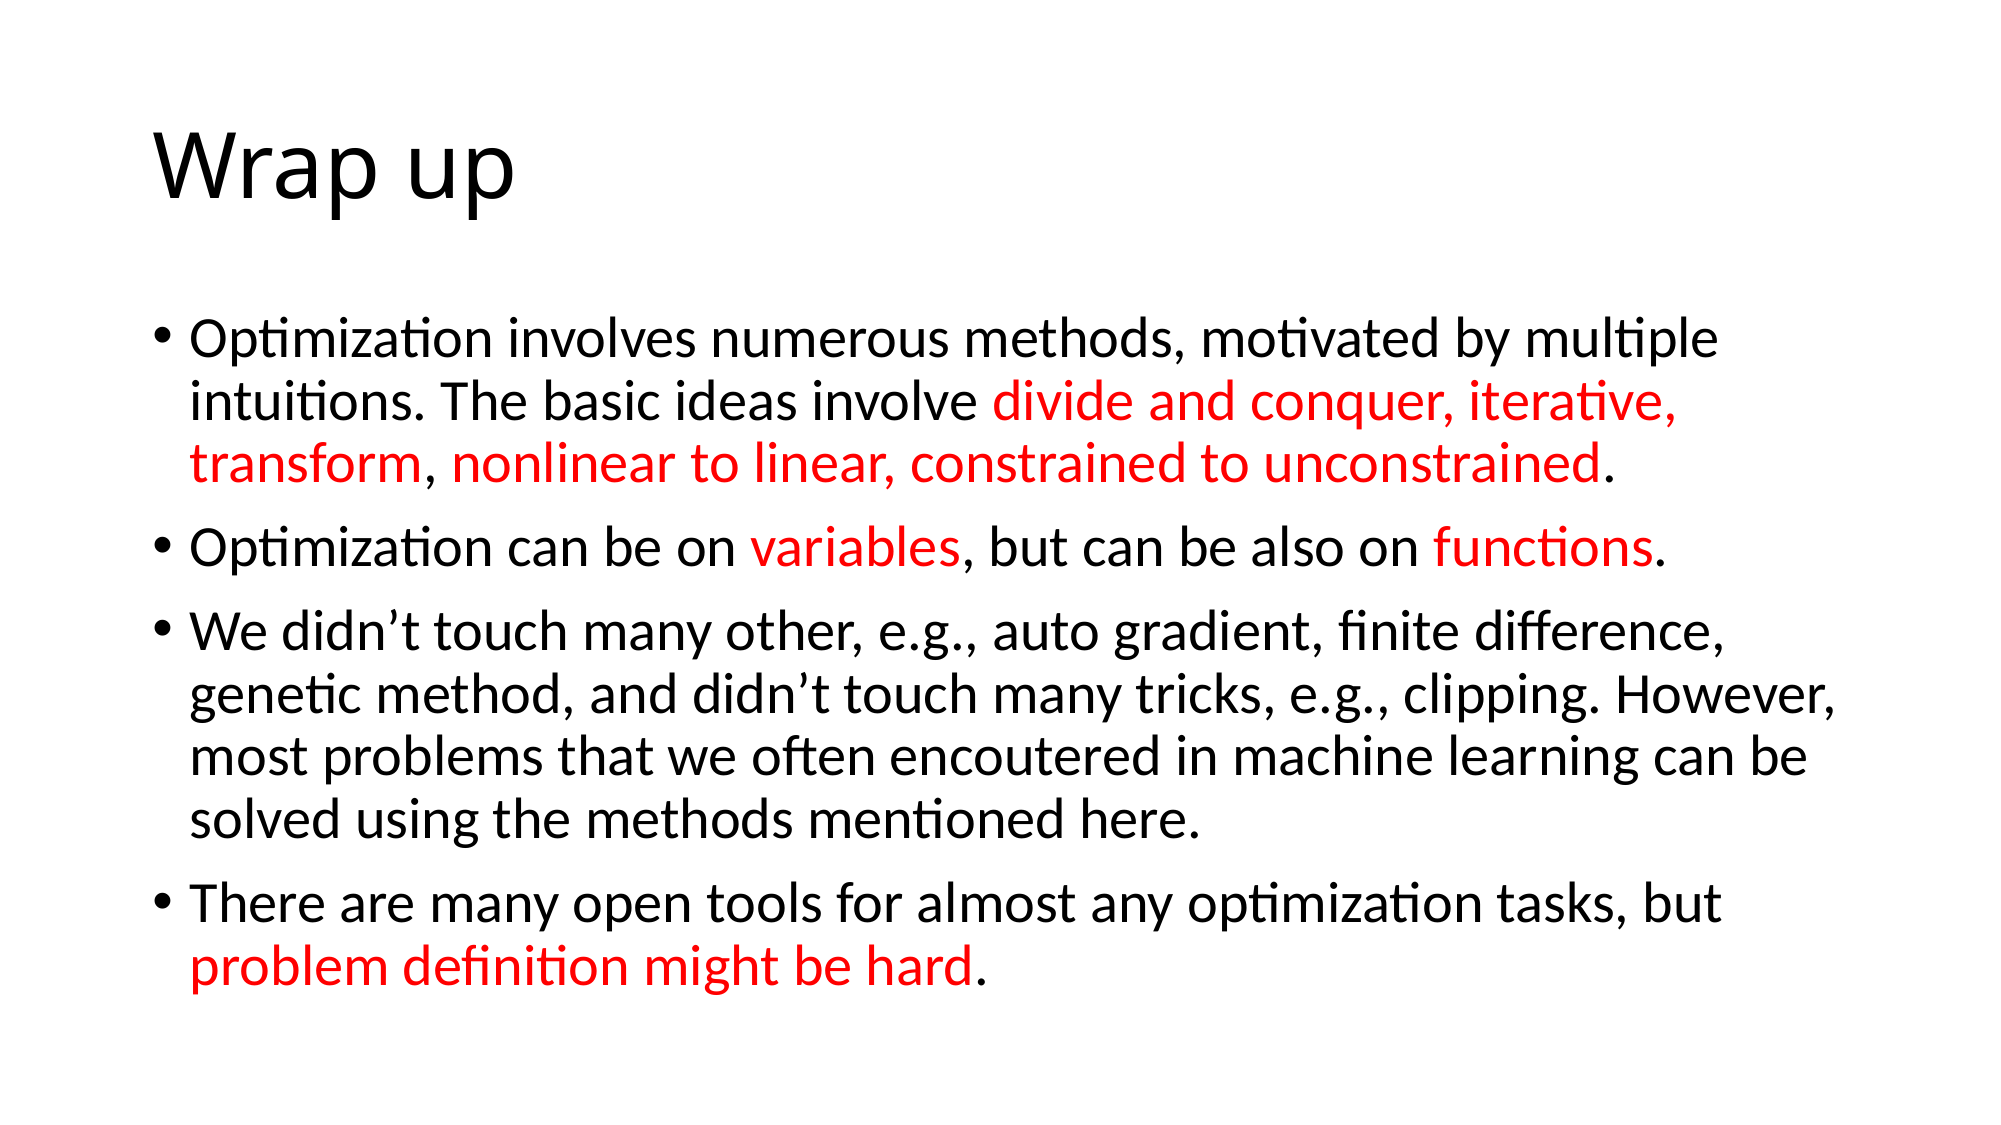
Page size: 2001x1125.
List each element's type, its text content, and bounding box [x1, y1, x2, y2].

title Wrap up [137, 59, 1863, 278]
list Optimization involves numerous methods, motivated by multiple intuitions. The basic ideas involve divide and conquer, iterative, transform, nonlinear to linear, constrained to unconstrained. Optimization can be on variables, but can be also on functions. We didn’t touch many other, e.g., auto gradient, finite difference, genetic method, and didn’t touch many tricks, e.g., clipping. However, most problems that we often encoutered in machine learning can be solved using the methods mentioned here. There are many open tools for almost any optimization tasks, but problem definition might be hard. [137, 299, 1863, 1014]
